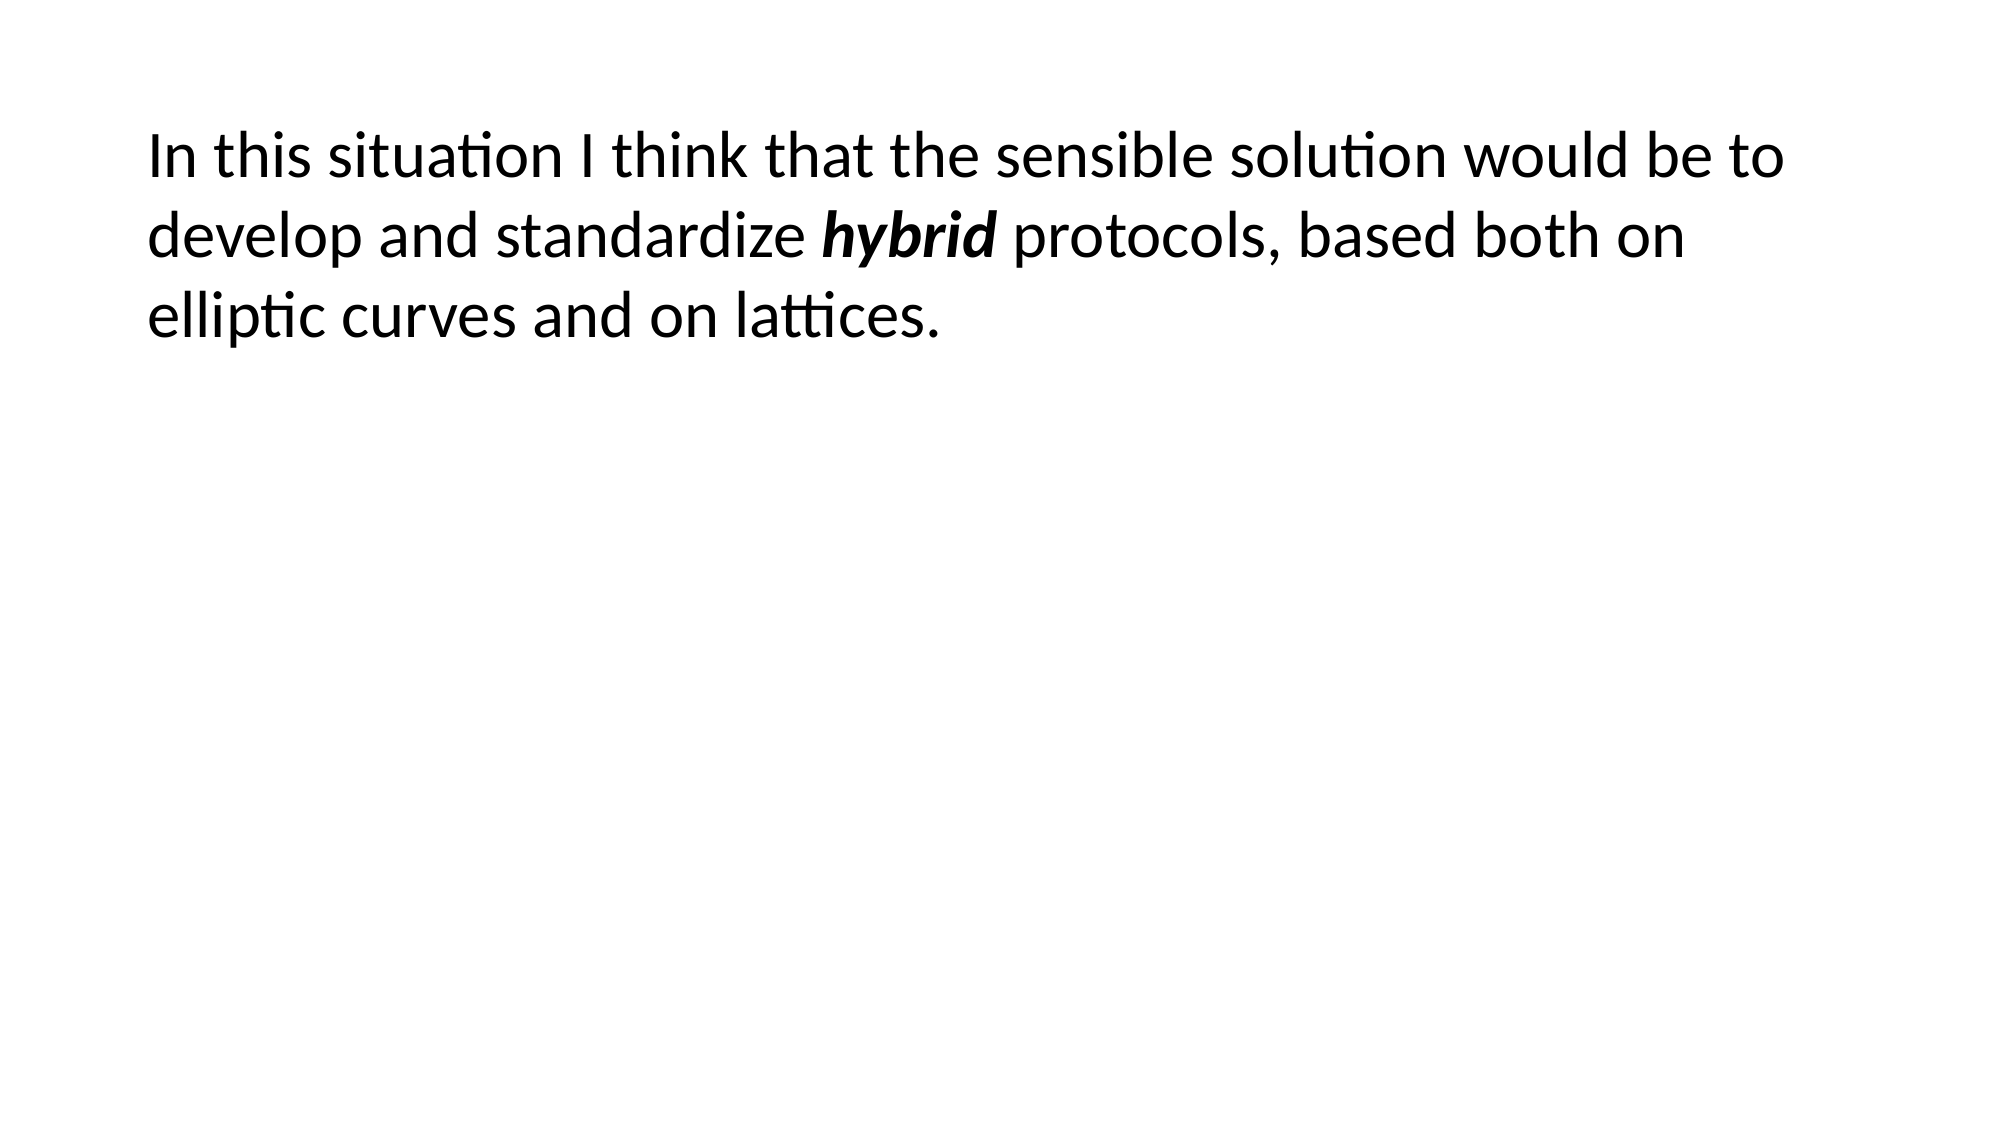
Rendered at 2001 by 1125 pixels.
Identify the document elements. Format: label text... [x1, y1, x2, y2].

text_box In this situation I think that the sensible solution would be to develop and standardize hybrid protocols, based both on elliptic curves and on lattices. [132, 103, 1878, 358]
